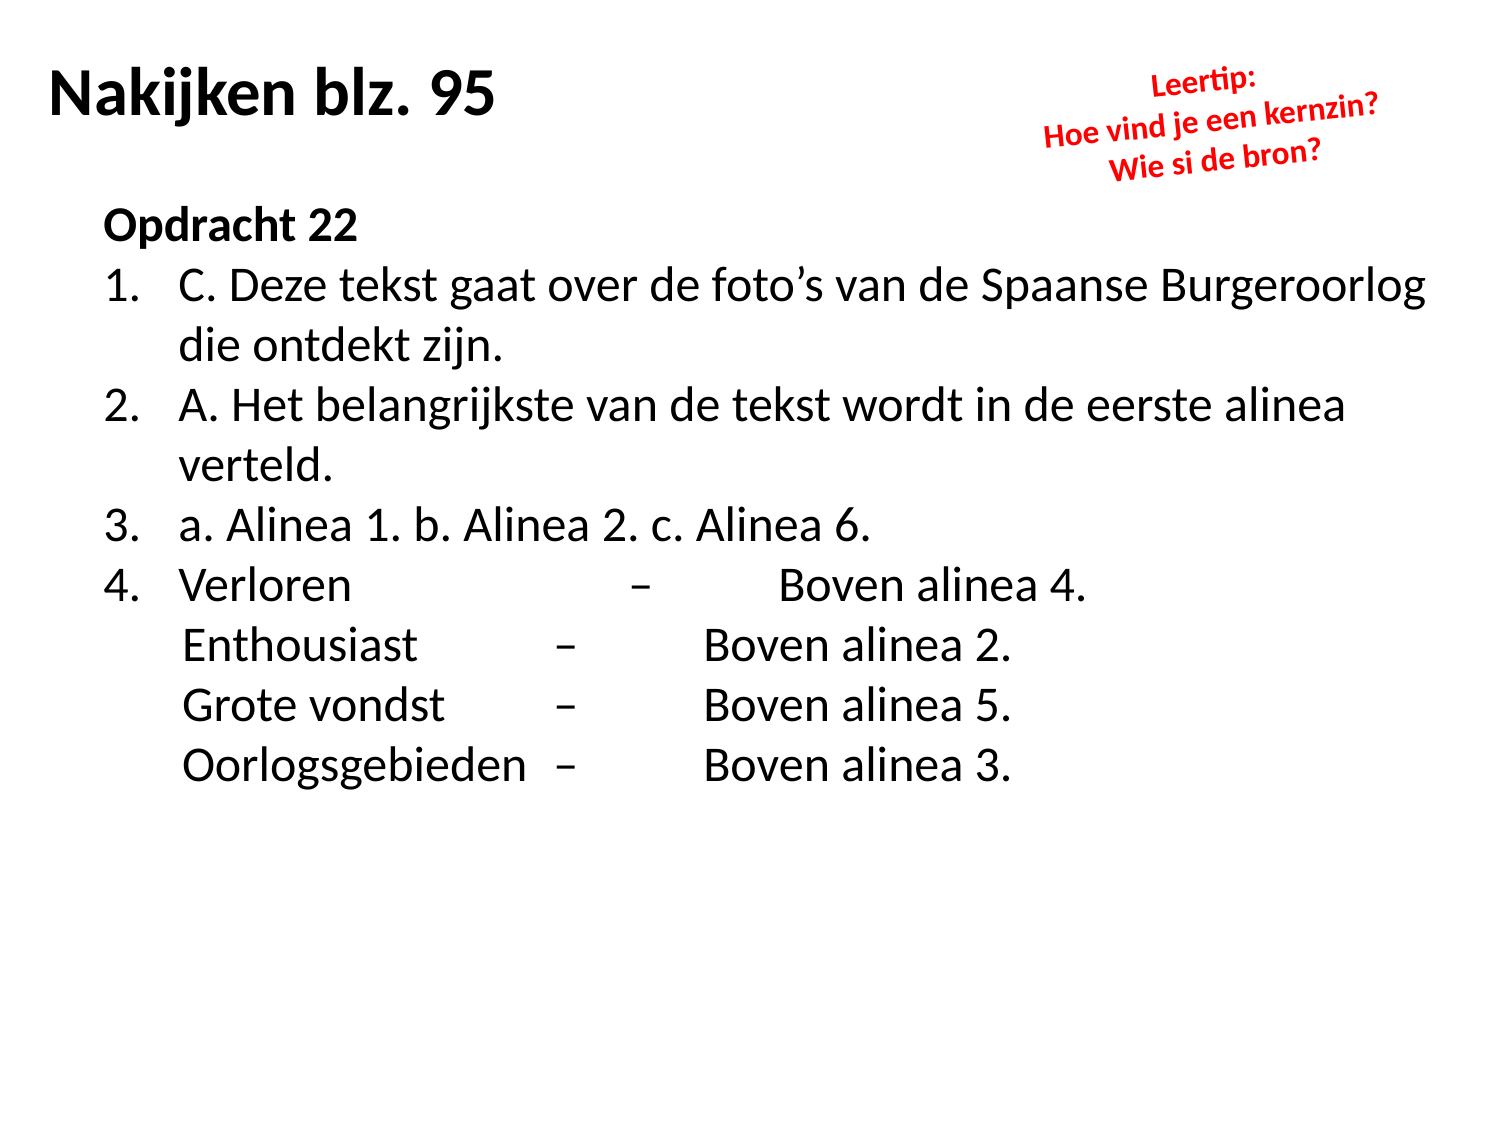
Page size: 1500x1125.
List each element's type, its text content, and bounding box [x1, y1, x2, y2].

text_box Leertip: Hoe vind je een kernzin? Wie si de bron? [932, 23, 1491, 212]
text_box Opdracht 22 C. Deze tekst gaat over de foto’s van de Spaanse Burgeroorlog die ontdekt zijn. A. Het belangrijkste van de tekst wordt in de eerste alinea verteld. a. Alinea 1. b. Alinea 2. c. Alinea 6. Verloren – Boven alinea 4. Enthousiast – Boven alinea 2. Grote vondst – Boven alinea 5. Oorlogsgebieden – Boven alinea 3. [88, 184, 1471, 920]
text_box Nakijken blz. 95 [34, 48, 991, 137]
